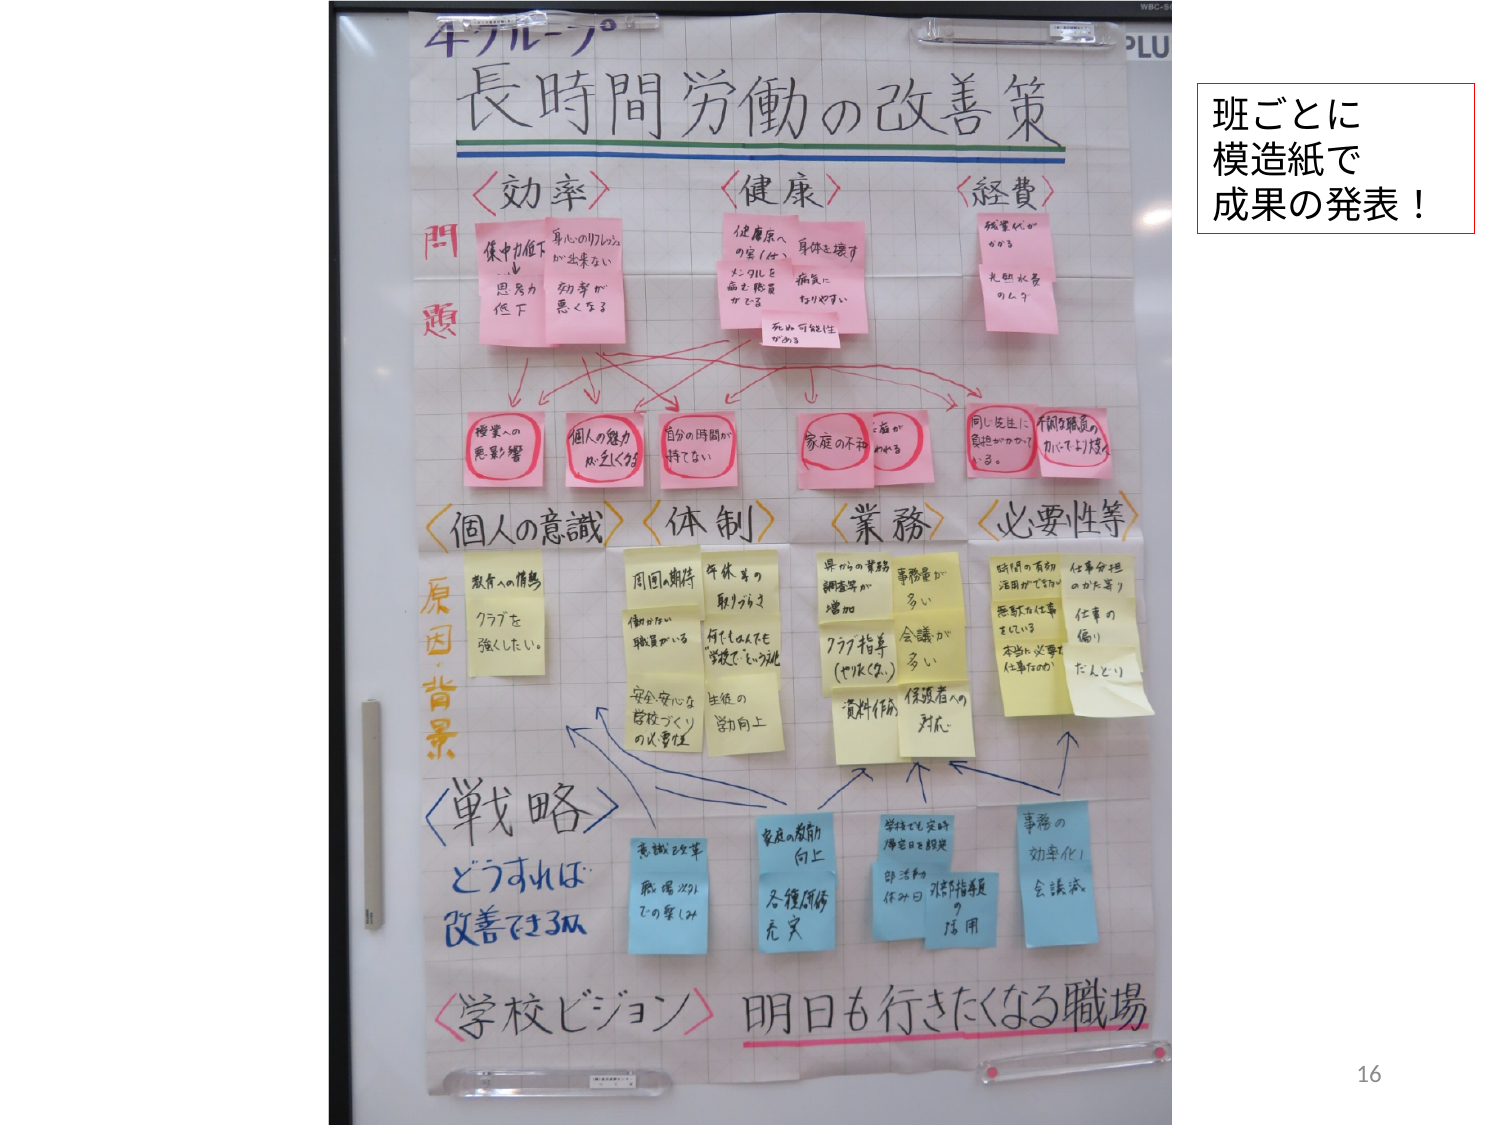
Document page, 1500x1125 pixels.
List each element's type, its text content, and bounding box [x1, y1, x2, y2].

text_box 班ごとに 模造紙で 成果の発表！ [1197, 83, 1475, 234]
slide_number 16 [1059, 1042, 1397, 1103]
picture [187, 2, 1313, 1124]
